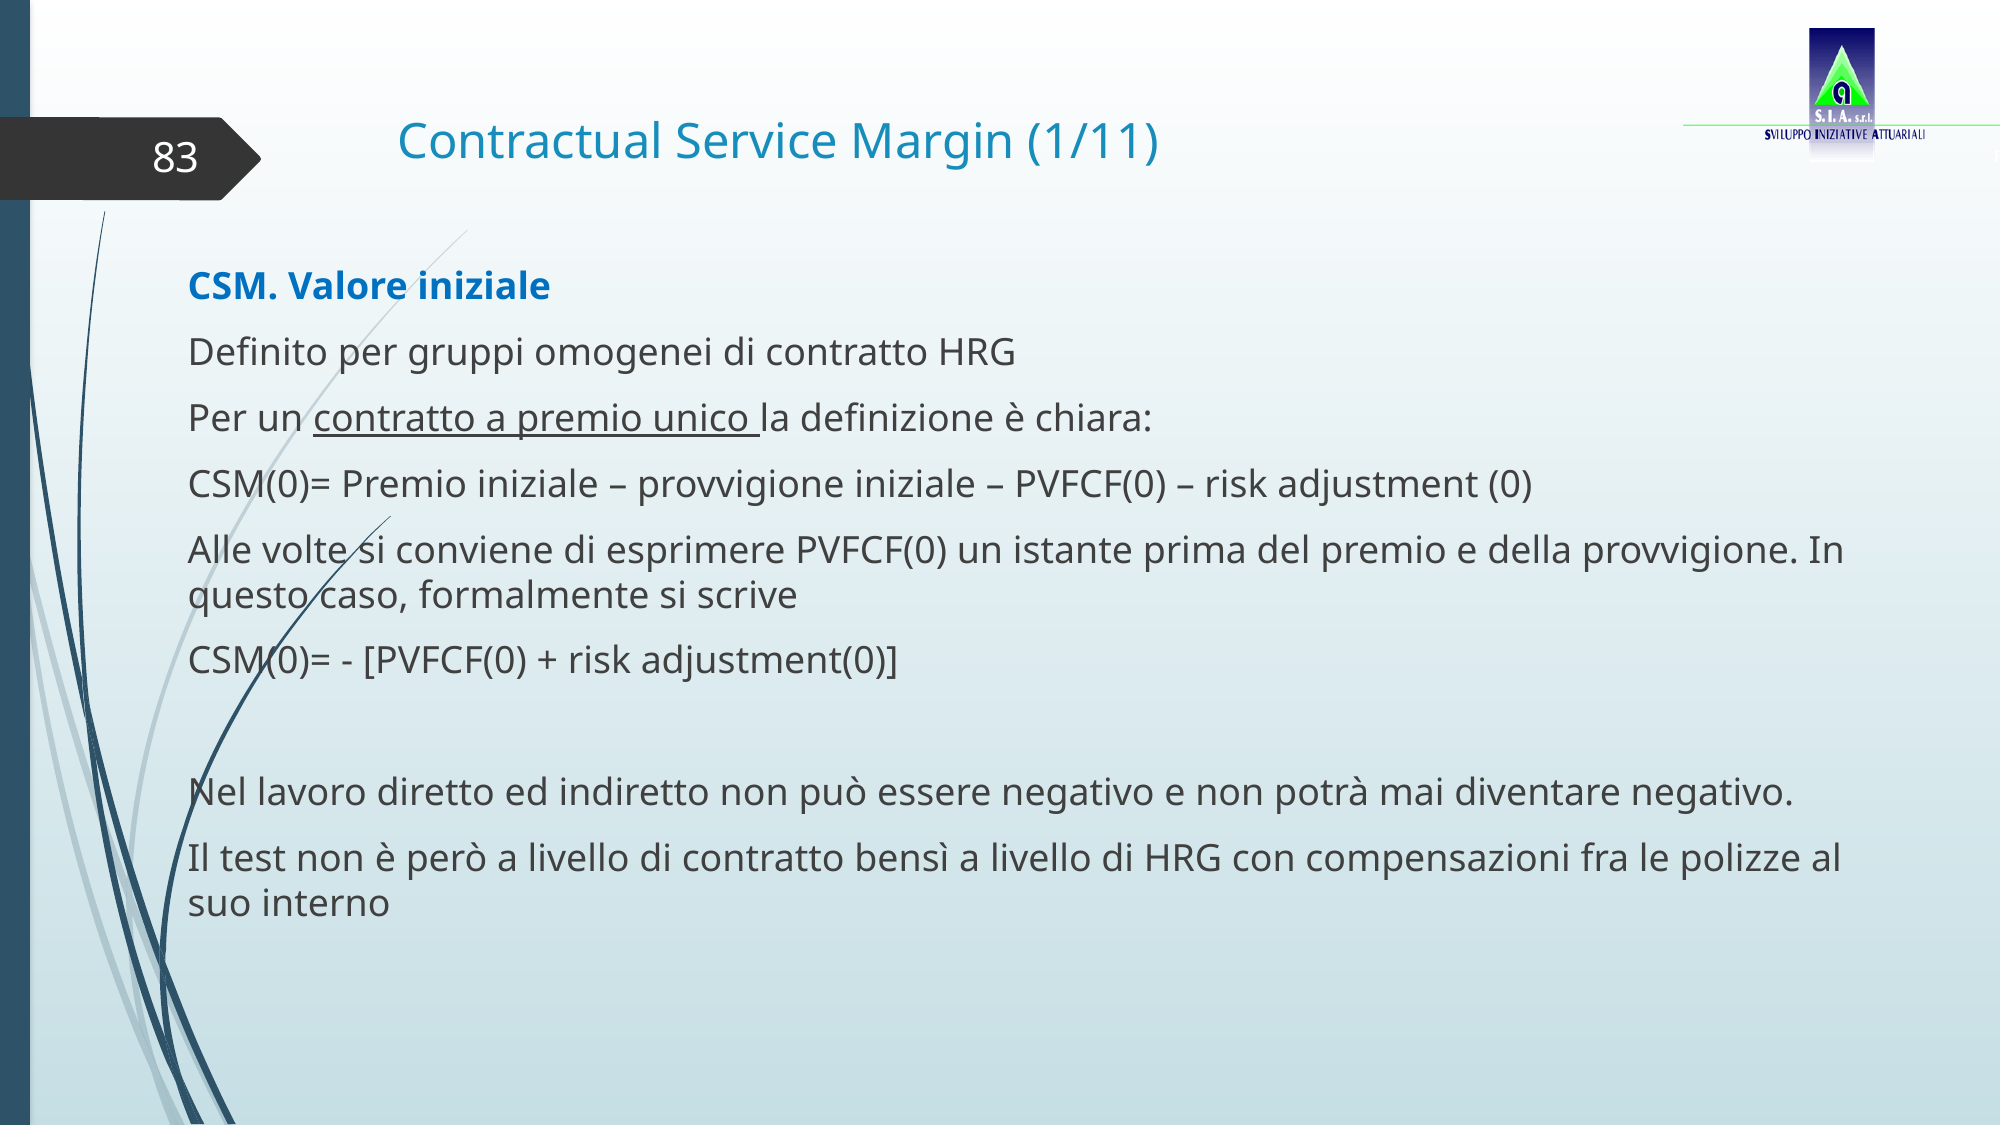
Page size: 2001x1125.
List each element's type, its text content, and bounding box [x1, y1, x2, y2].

picture [1683, 28, 2000, 162]
list CSM. Valore iniziale Definito per gruppi omogenei di contratto HRG Per un contratto a premio unico la definizione è chiara: CSM(0)= Premio iniziale – provvigione iniziale – PVFCF(0) – risk adjustment (0) Alle volte si conviene di esprimere PVFCF(0) un istante prima del premio e della provvigione. In questo caso, formalmente si scrive CSM(0)= - [PVFCF(0) + risk adjustment(0)] Nel lavoro diretto ed indiretto non può essere negativo e non potrà mai diventare negativo. Il test non è però a livello di contratto bensì a livello di HRG con compensazioni fra le polizze al suo interno [172, 254, 1888, 1044]
slide_number 83 [87, 129, 216, 190]
title Contractual Service Margin (1/11) [382, 102, 1747, 236]
